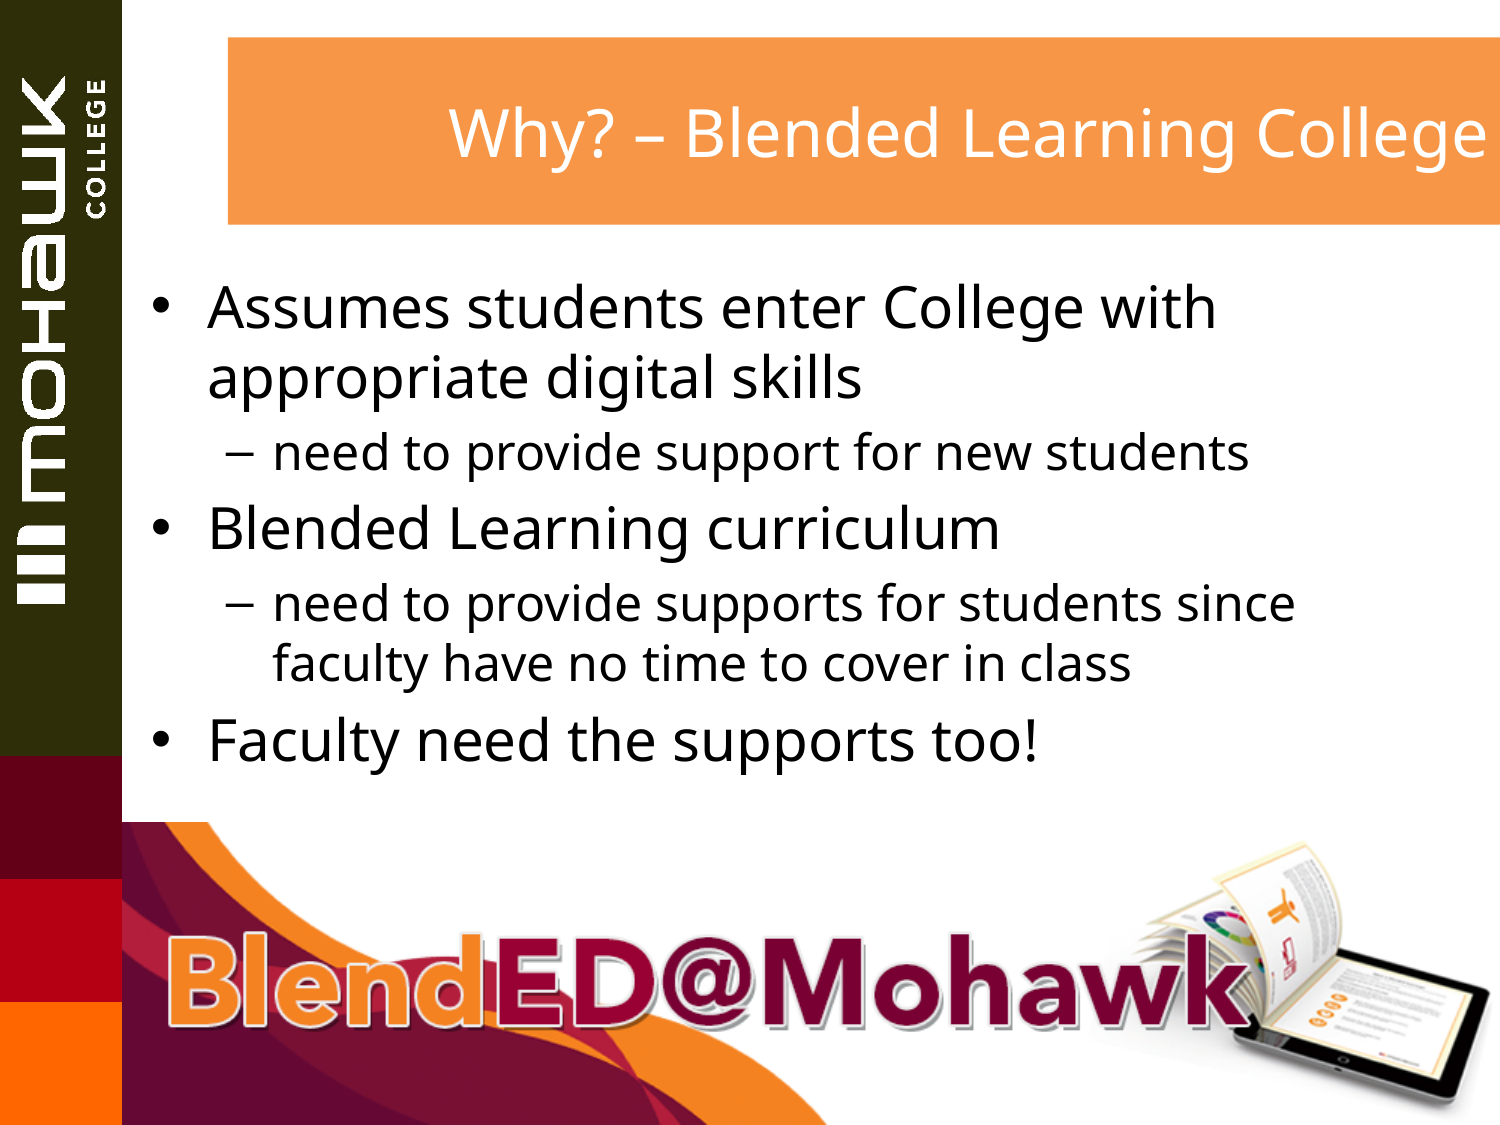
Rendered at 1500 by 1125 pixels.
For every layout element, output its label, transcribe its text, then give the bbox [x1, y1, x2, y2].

picture [0, 0, 1500, 1125]
title Why? – Blended Learning College [227, 37, 1500, 225]
list Assumes students enter College with appropriate digital skills need to provide support for new students Blended Learning curriculum need to provide supports for students since faculty have no time to cover in class Faculty need the supports too! [135, 262, 1425, 820]
